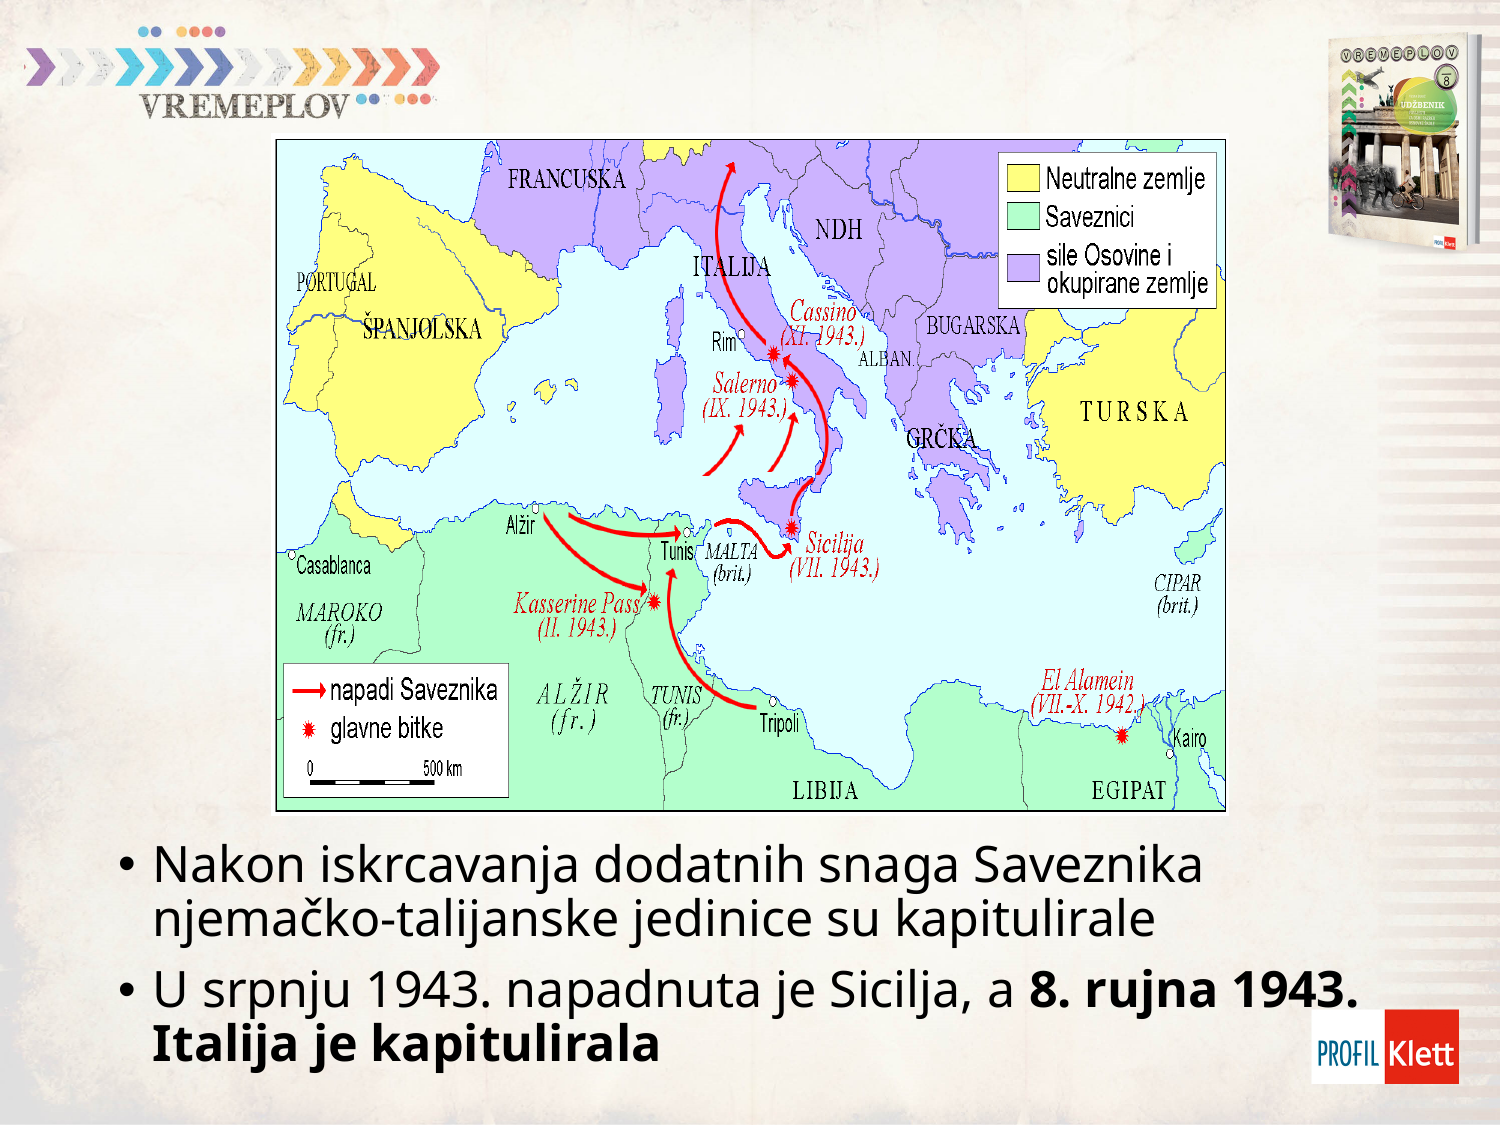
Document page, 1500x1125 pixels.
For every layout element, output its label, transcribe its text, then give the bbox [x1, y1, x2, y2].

list Nakon iskrcavanja dodatnih snaga Saveznika njemačko-talijanske jedinice su kapitulirale U srpnju 1943. napadnuta je Sicilja, a 8. rujna 1943. Italija je kapitulirala [103, 831, 1397, 1085]
picture [0, 0, 1500, 1125]
